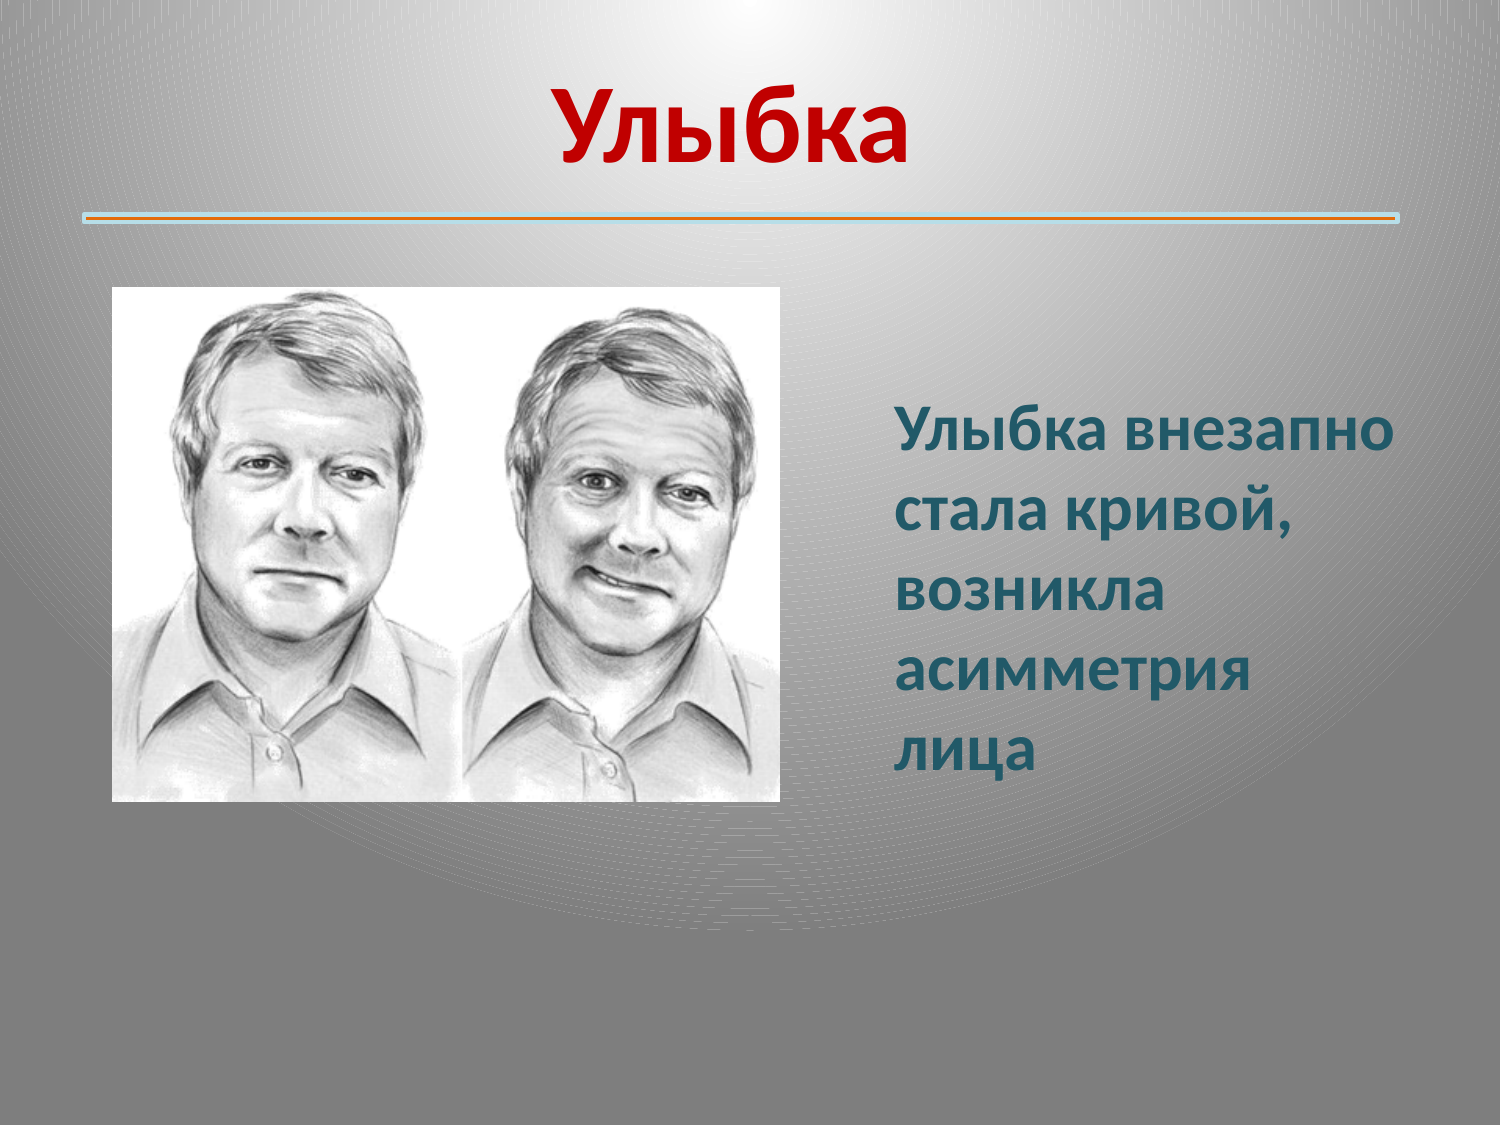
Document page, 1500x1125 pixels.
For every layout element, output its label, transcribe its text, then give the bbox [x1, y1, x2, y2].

text_box Улыбка внезапно стала кривой, возникла асимметрия лица [879, 376, 1424, 792]
text_box Улыбка [41, 42, 1424, 193]
text_box [82, 212, 1400, 224]
picture [111, 286, 780, 802]
